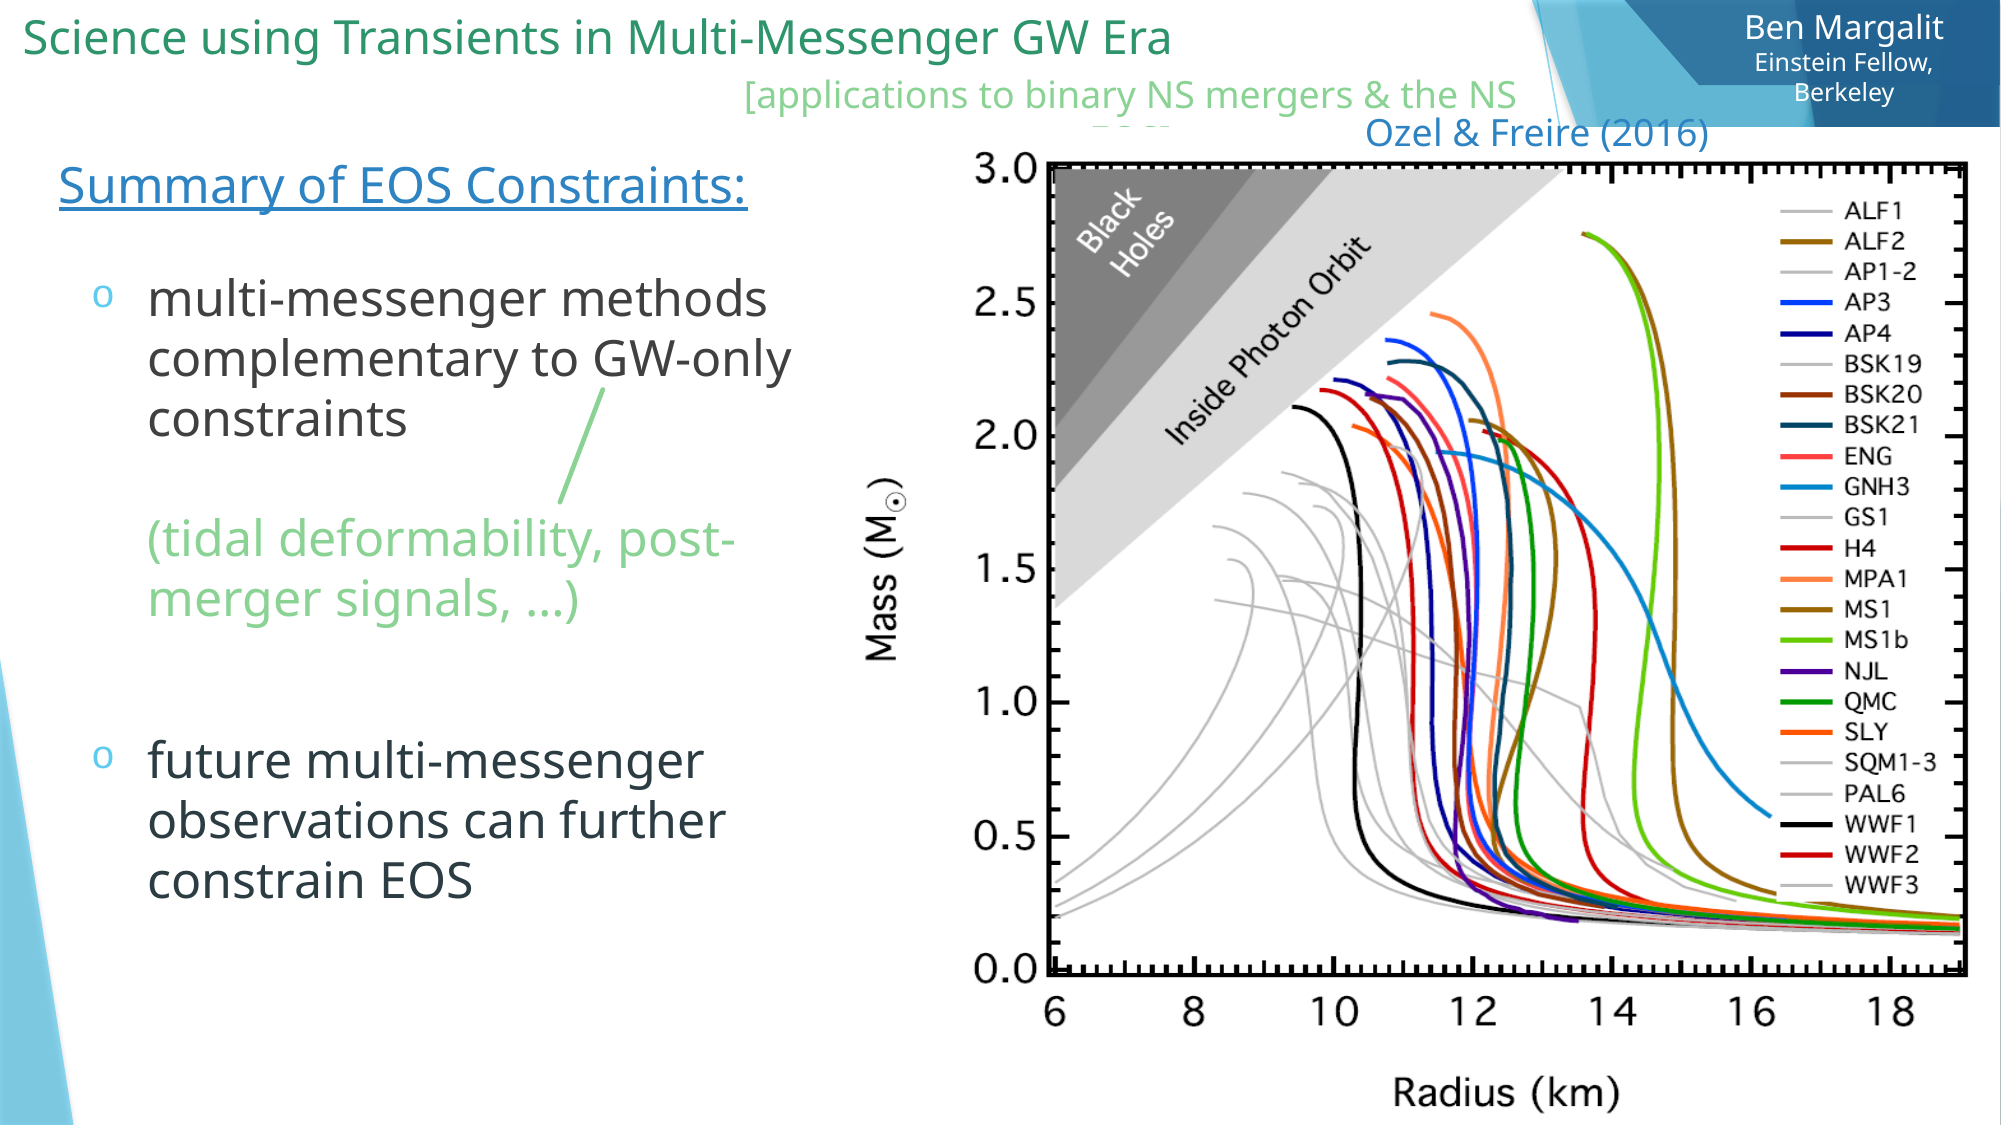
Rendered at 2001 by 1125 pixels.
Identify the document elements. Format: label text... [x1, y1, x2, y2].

text_box Ozel & Freire (2016) [1349, 101, 1725, 126]
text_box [559, 389, 604, 503]
picture [850, 127, 2000, 1125]
list Summary of EOS Constraints: [43, 145, 845, 222]
list multi-messenger methods complementary to GW-only constraints (tidal deformability, post-merger signals, …) future multi-messenger observations can further constrain EOS [76, 259, 809, 1094]
